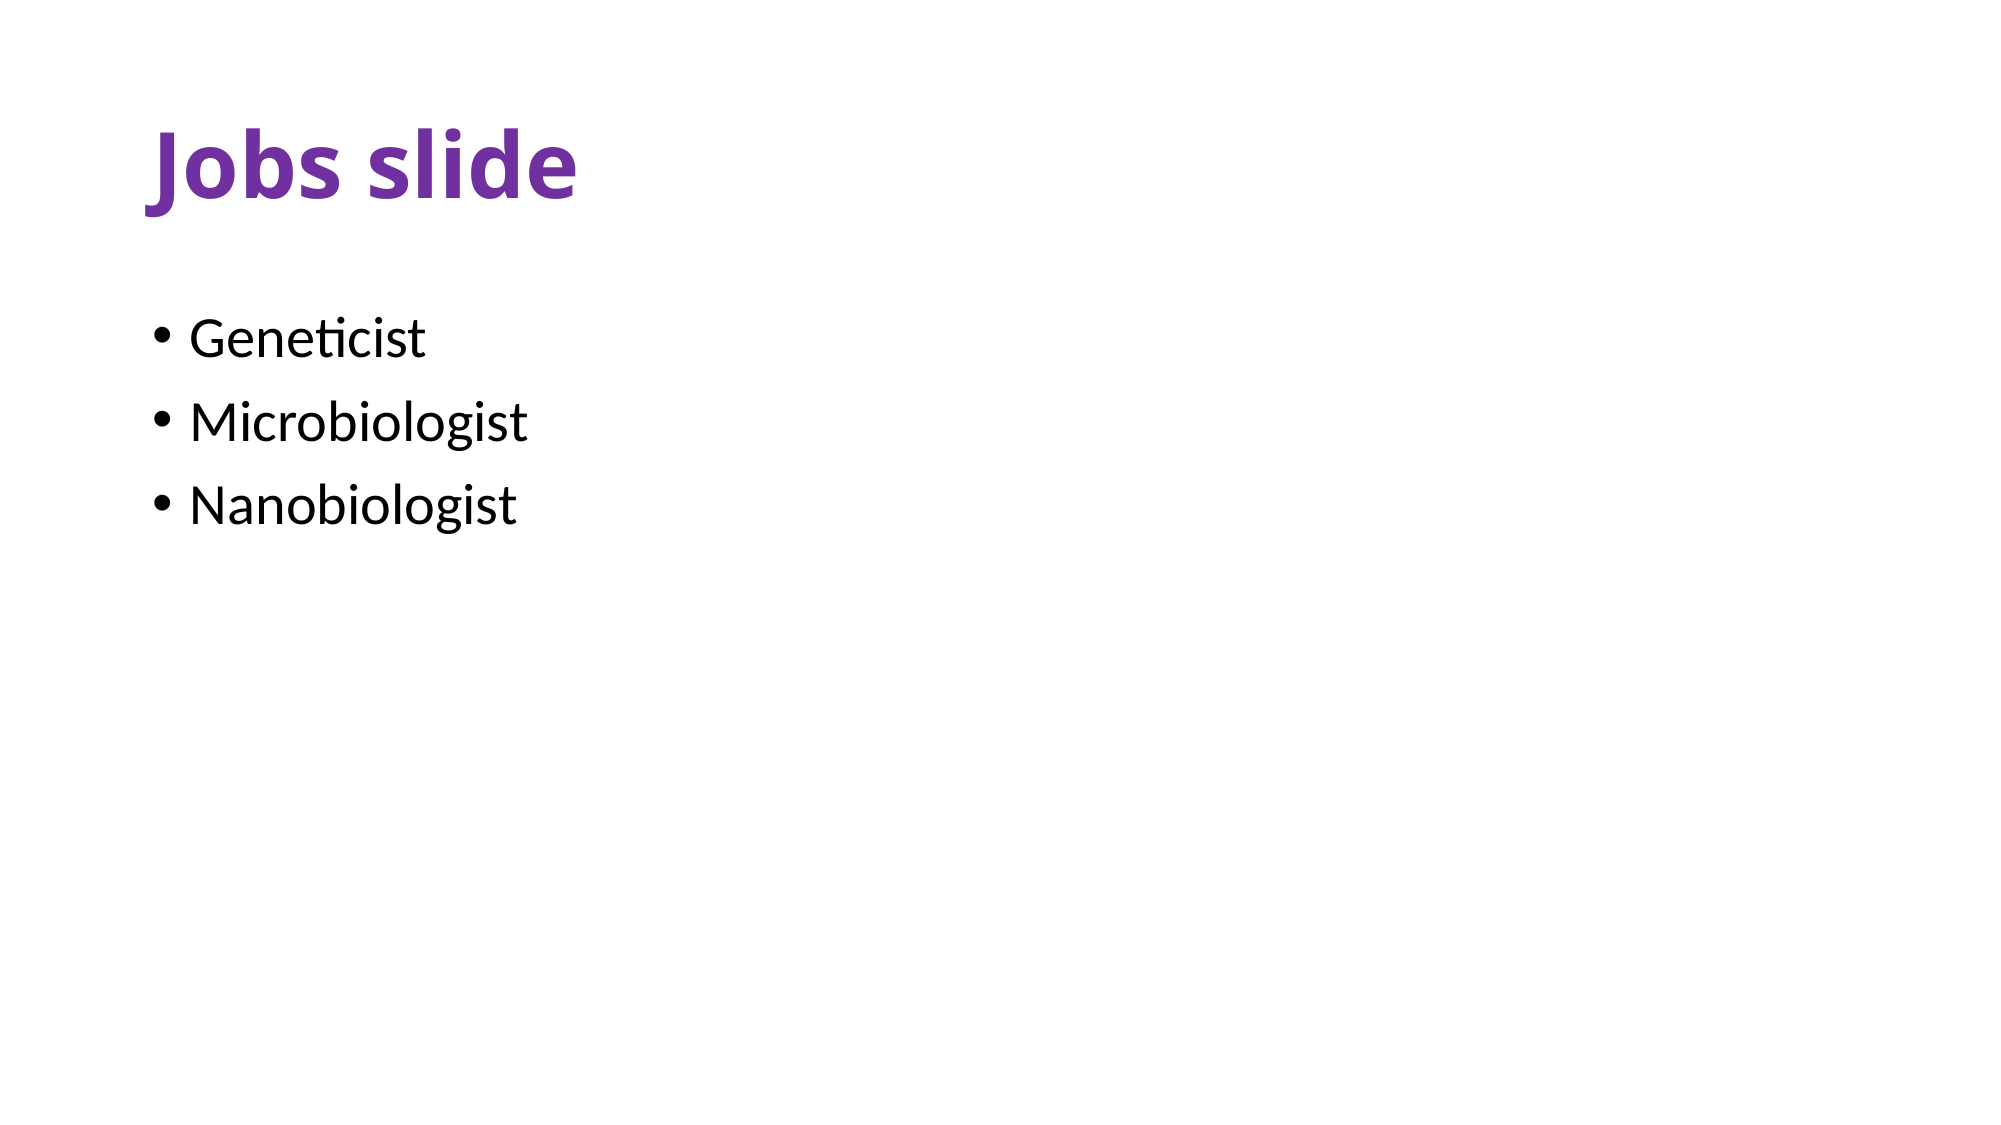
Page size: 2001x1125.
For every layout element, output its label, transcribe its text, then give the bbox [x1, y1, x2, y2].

title Jobs slide [137, 59, 1863, 278]
list Geneticist Microbiologist Nanobiologist [137, 299, 1863, 1014]
